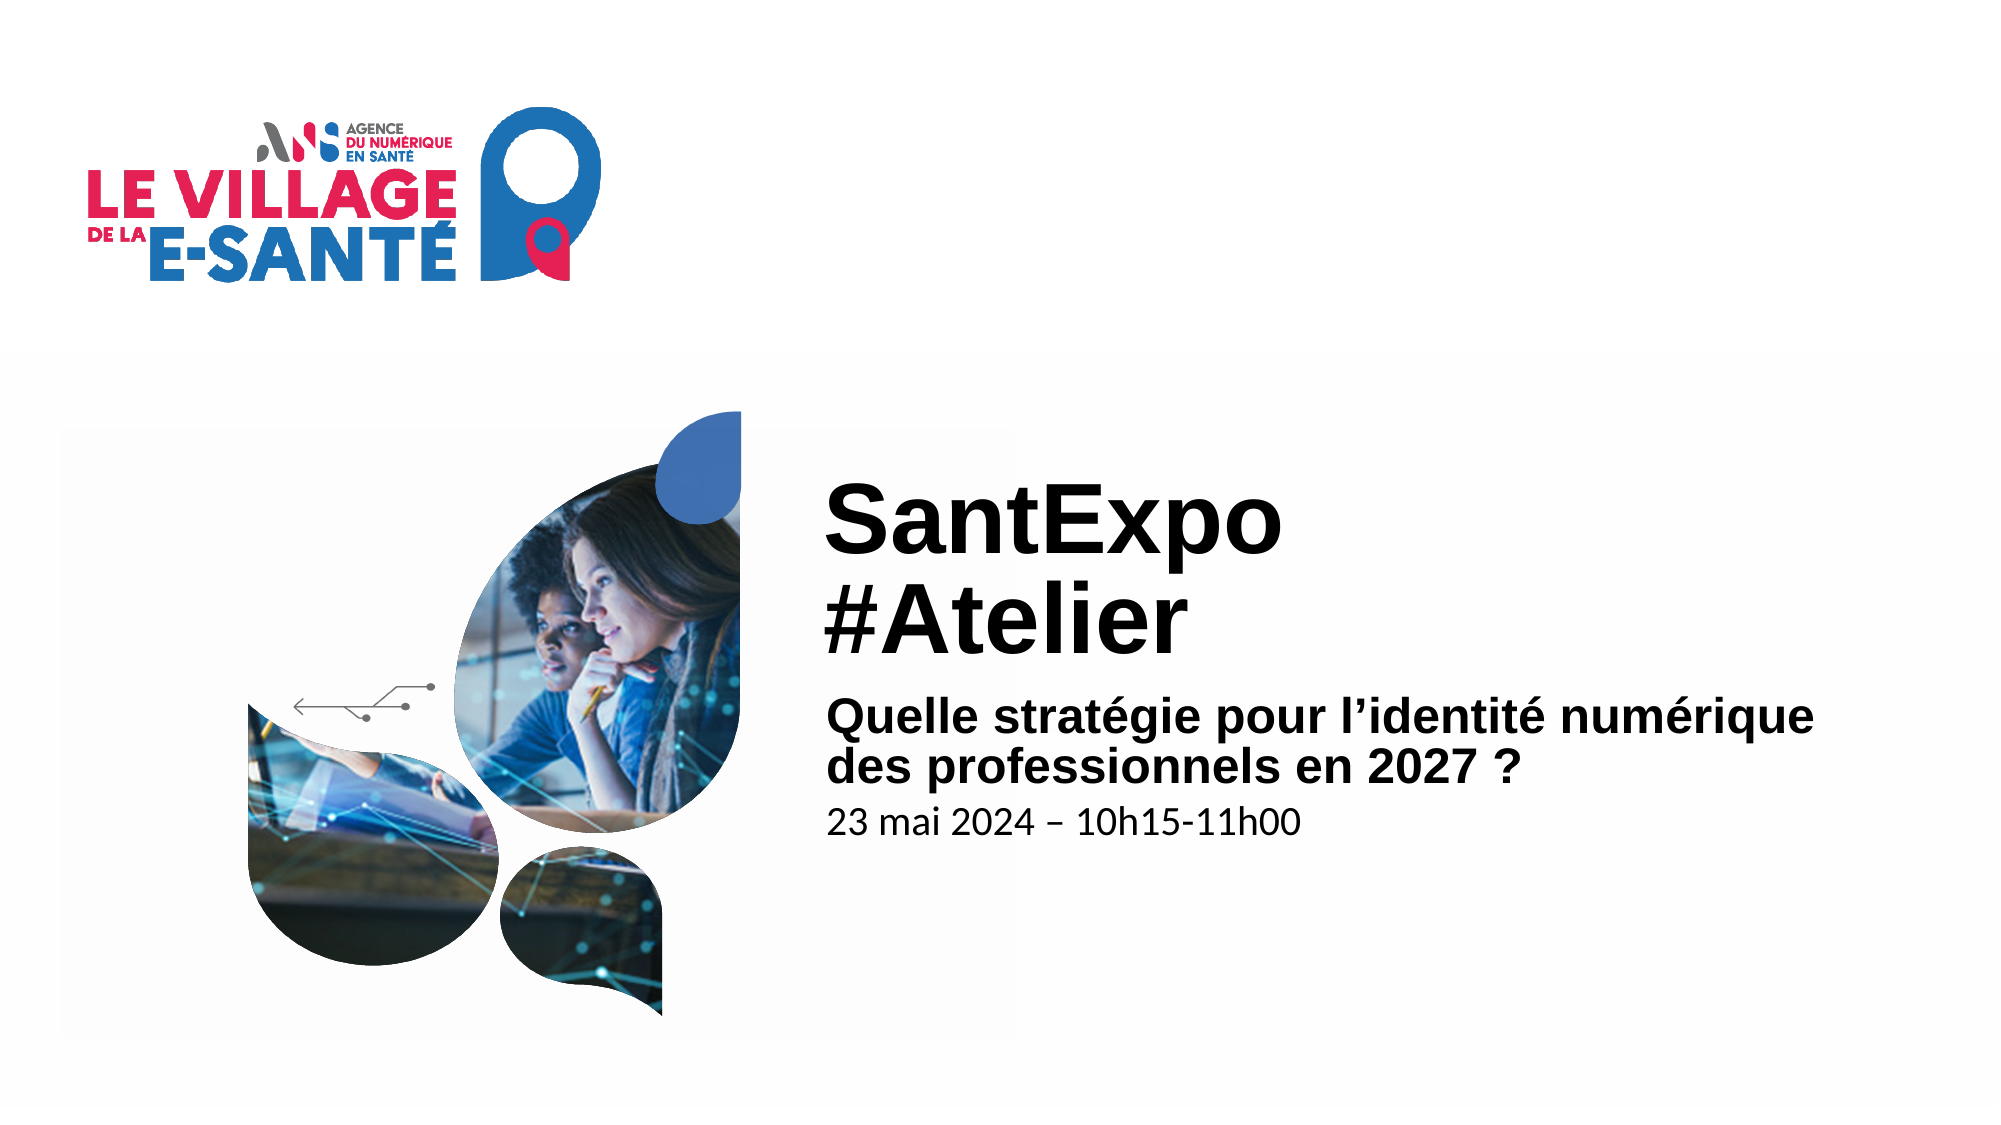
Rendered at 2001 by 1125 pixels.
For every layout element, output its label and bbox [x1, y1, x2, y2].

picture [61, 86, 608, 298]
picture [0, 353, 1998, 1108]
